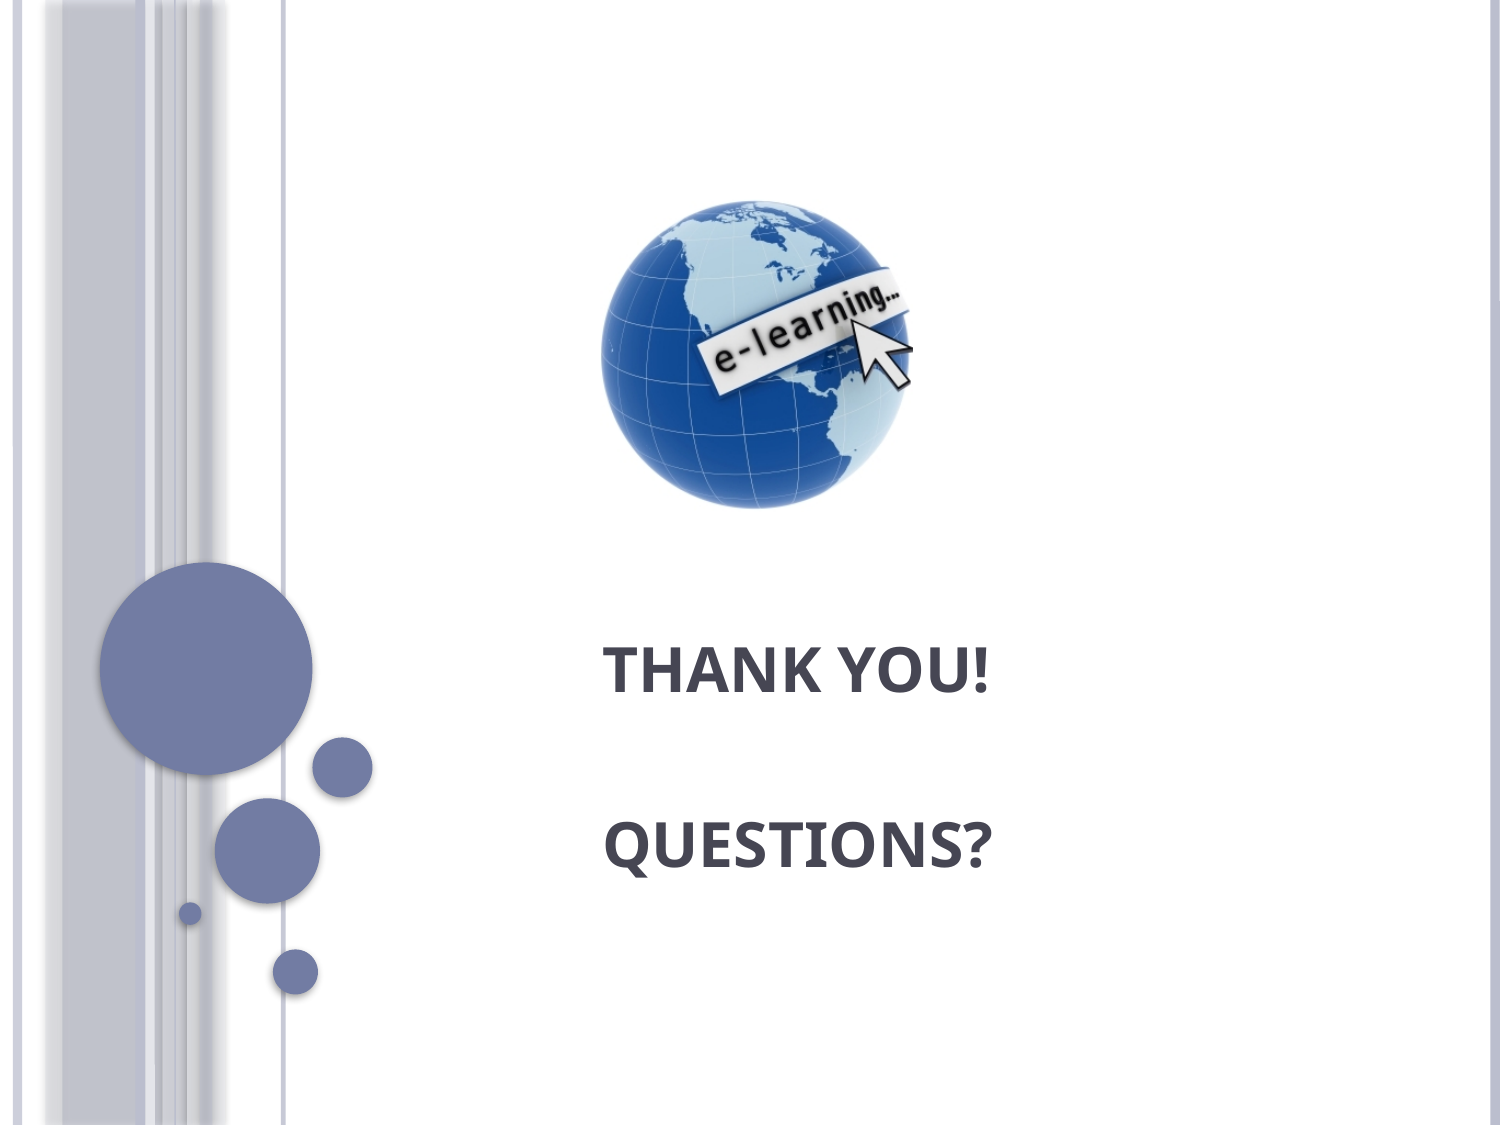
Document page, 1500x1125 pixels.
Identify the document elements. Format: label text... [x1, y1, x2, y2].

text_box Questions? [587, 724, 1413, 963]
title Thank You! [587, 549, 1413, 724]
picture [599, 199, 913, 512]
